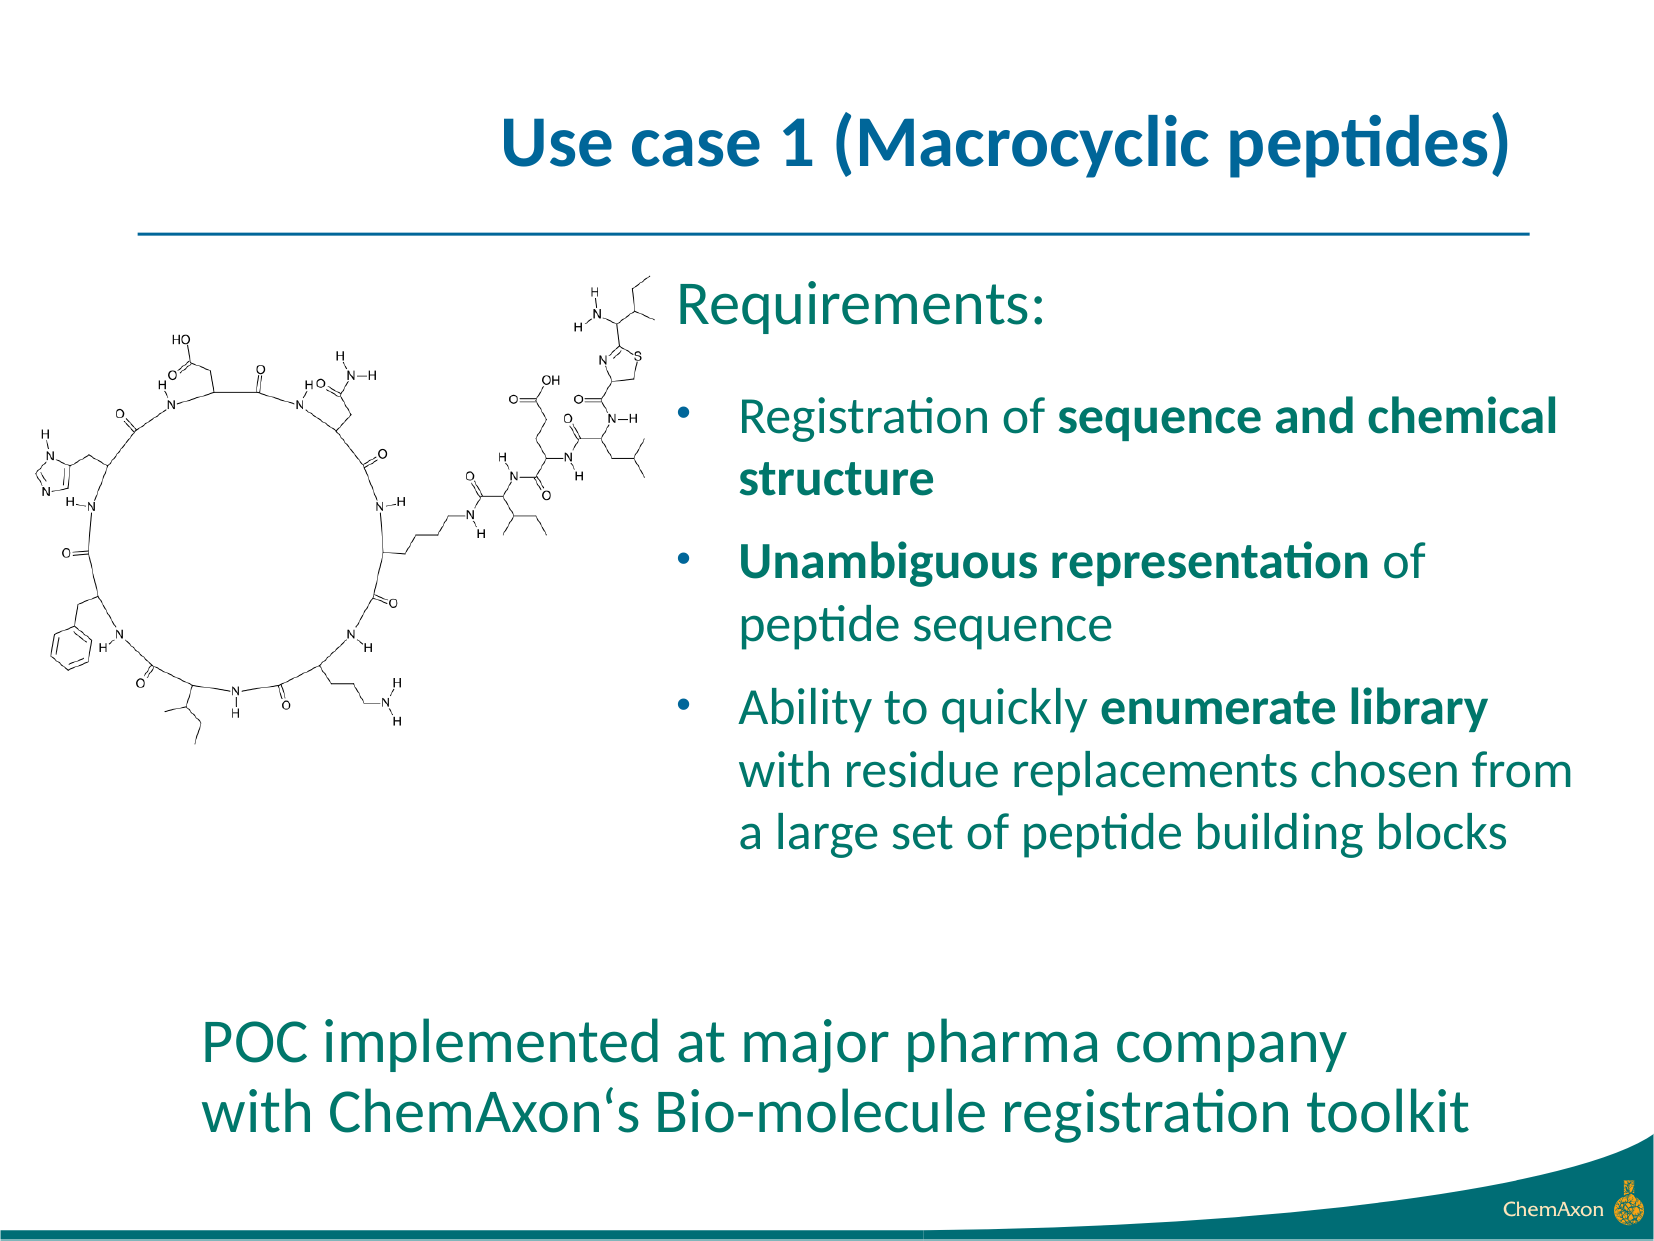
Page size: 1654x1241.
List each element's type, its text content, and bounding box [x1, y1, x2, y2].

text_box POC implemented at major pharma company with ChemAxon‘s Bio-molecule registration toolkit [183, 997, 1491, 1156]
picture [0, 1133, 1654, 1241]
title Use case 1 (Macrocyclic peptides) [123, 82, 1530, 193]
text_box Requirements: Registration of sequence and chemical structure Unambiguous representation of peptide sequence Ability to quickly enumerate library with residue replacements chosen from a large set of peptide building blocks [661, 260, 1595, 898]
picture [32, 272, 658, 751]
